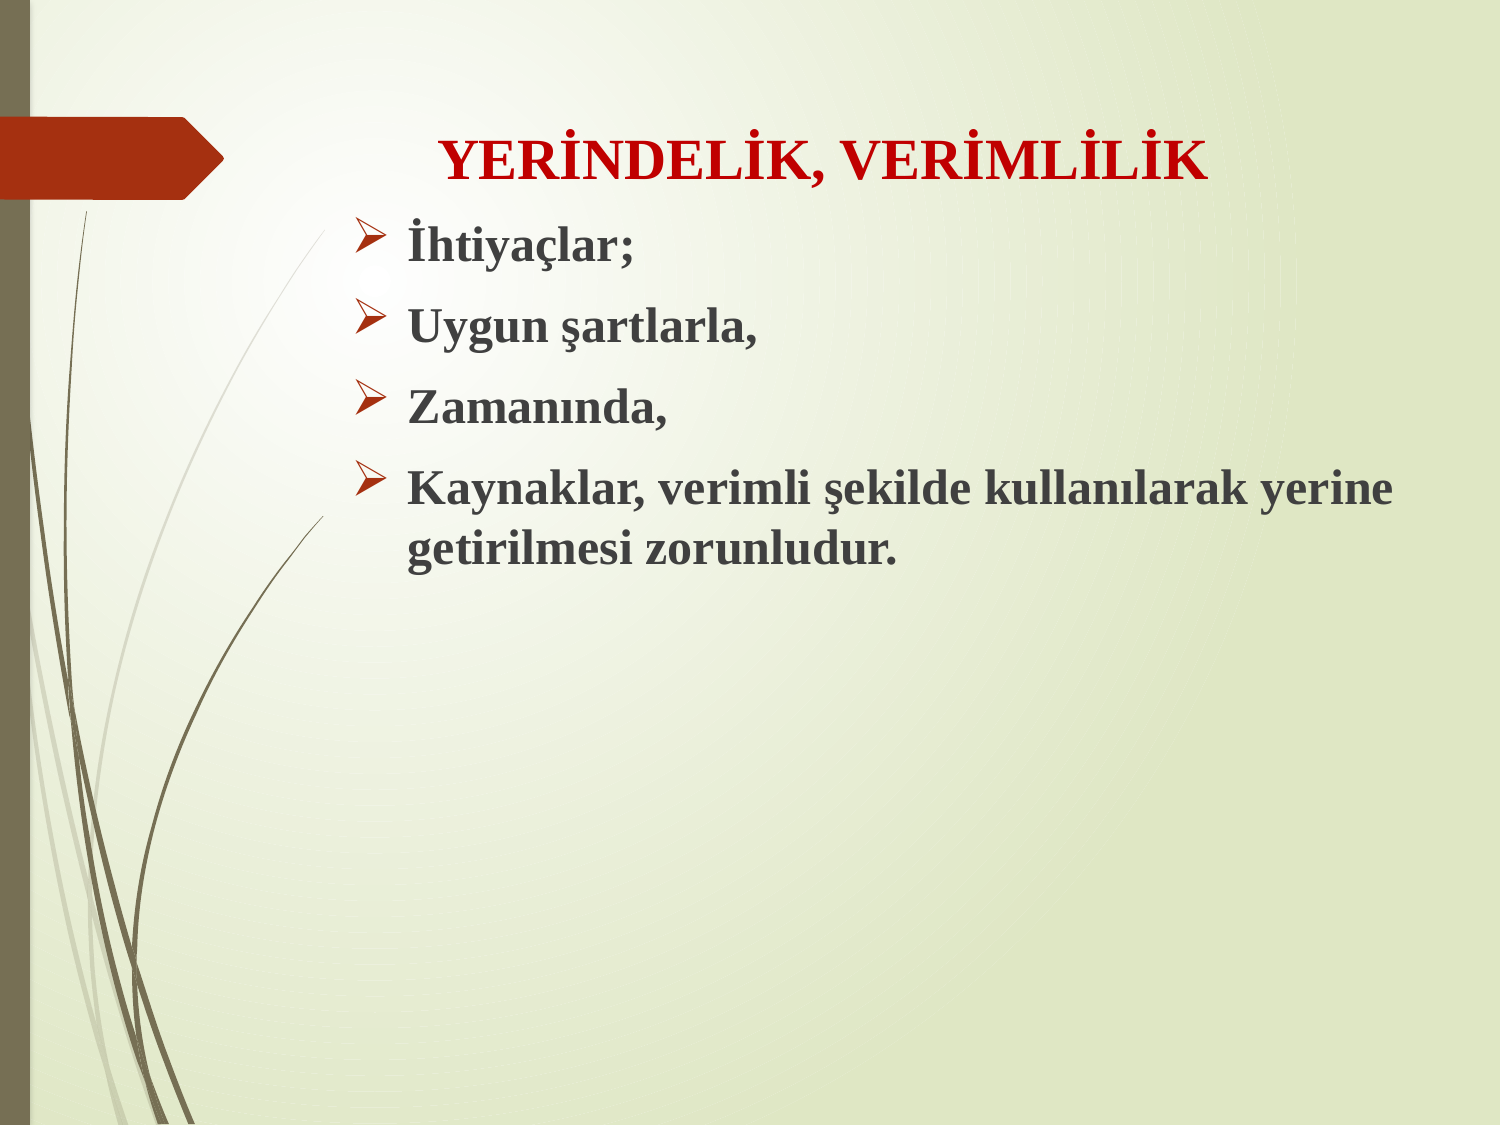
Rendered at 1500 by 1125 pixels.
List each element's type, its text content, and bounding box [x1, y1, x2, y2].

list YERİNDELİK, VERİMLİLİK İhtiyaçlar; Uygun şartlarla, Zamanında, Kaynaklar, verimli şekilde kullanılarak yerine getirilmesi zorunludur. [336, 113, 1418, 870]
